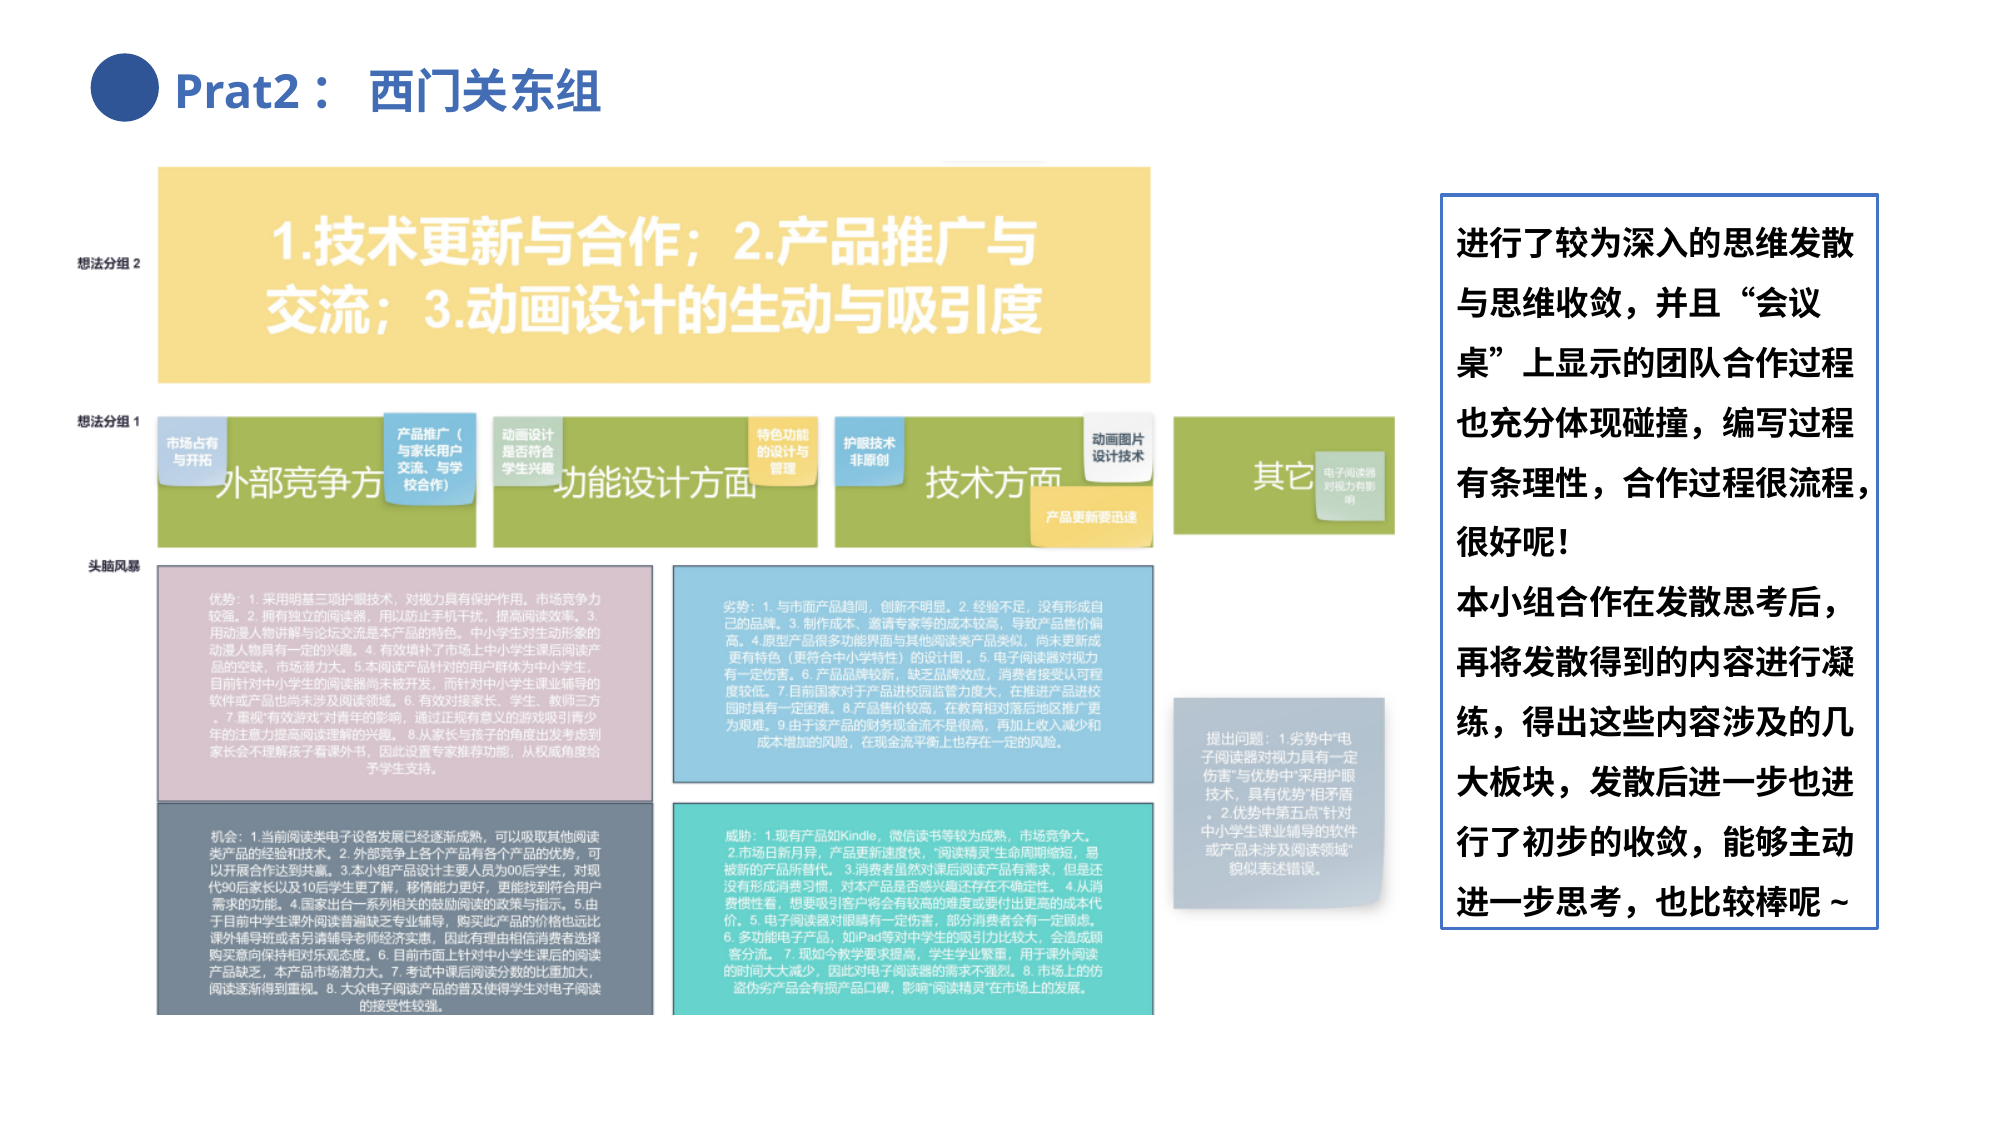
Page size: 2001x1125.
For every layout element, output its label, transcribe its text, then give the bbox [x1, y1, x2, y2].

picture [70, 161, 1405, 1015]
title Prat2： 西门关东组 [158, 61, 644, 130]
text_box [89, 52, 160, 123]
text_box 进行了较为深入的思维发散与思维收敛，并且“会议桌”上显示的团队合作过程也充分体现碰撞，编写过程有条理性，合作过程很流程，很好呢！ 本小组合作在发散思考后，再将发散得到的内容进行凝练，得出这些内容涉及的几大板块，发散后进一步也进行了初步的收敛，能够主动进一步思考，也比较棒呢~ [1441, 194, 1878, 929]
